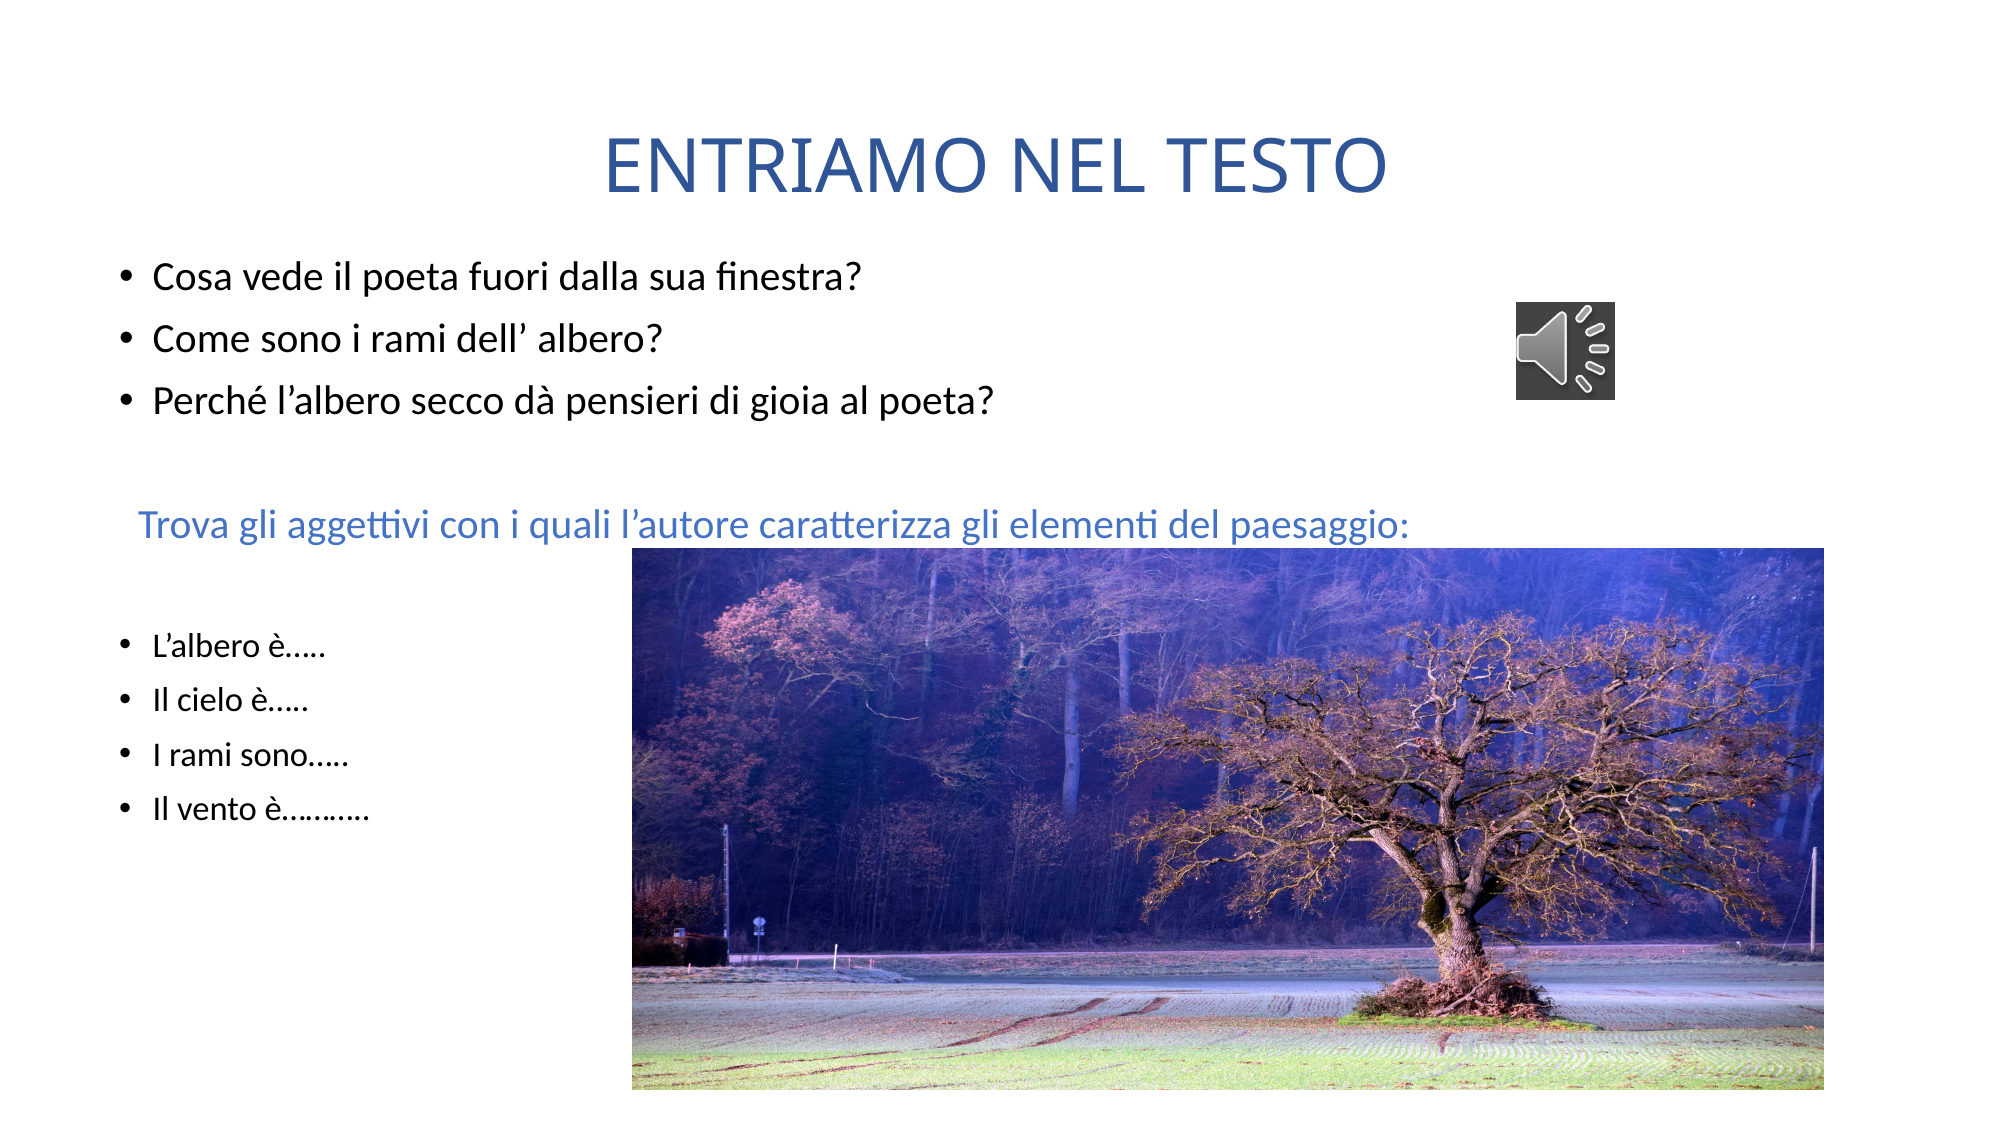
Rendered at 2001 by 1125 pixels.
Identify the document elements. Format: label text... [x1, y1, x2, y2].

picture [632, 548, 1824, 1090]
title ENTRIAMO NEL TESTO [137, 59, 1863, 278]
picture [1515, 301, 1616, 402]
list Cosa vede il poeta fuori dalla sua finestra? Come sono i rami dell’ albero? Perché l’albero secco dà pensieri di gioia al poeta? Trova gli aggettivi con i quali l’autore caratterizza gli elementi del paesaggio: L’albero è….. Il cielo è….. I rami sono….. Il vento è……….. [104, 247, 1830, 962]
